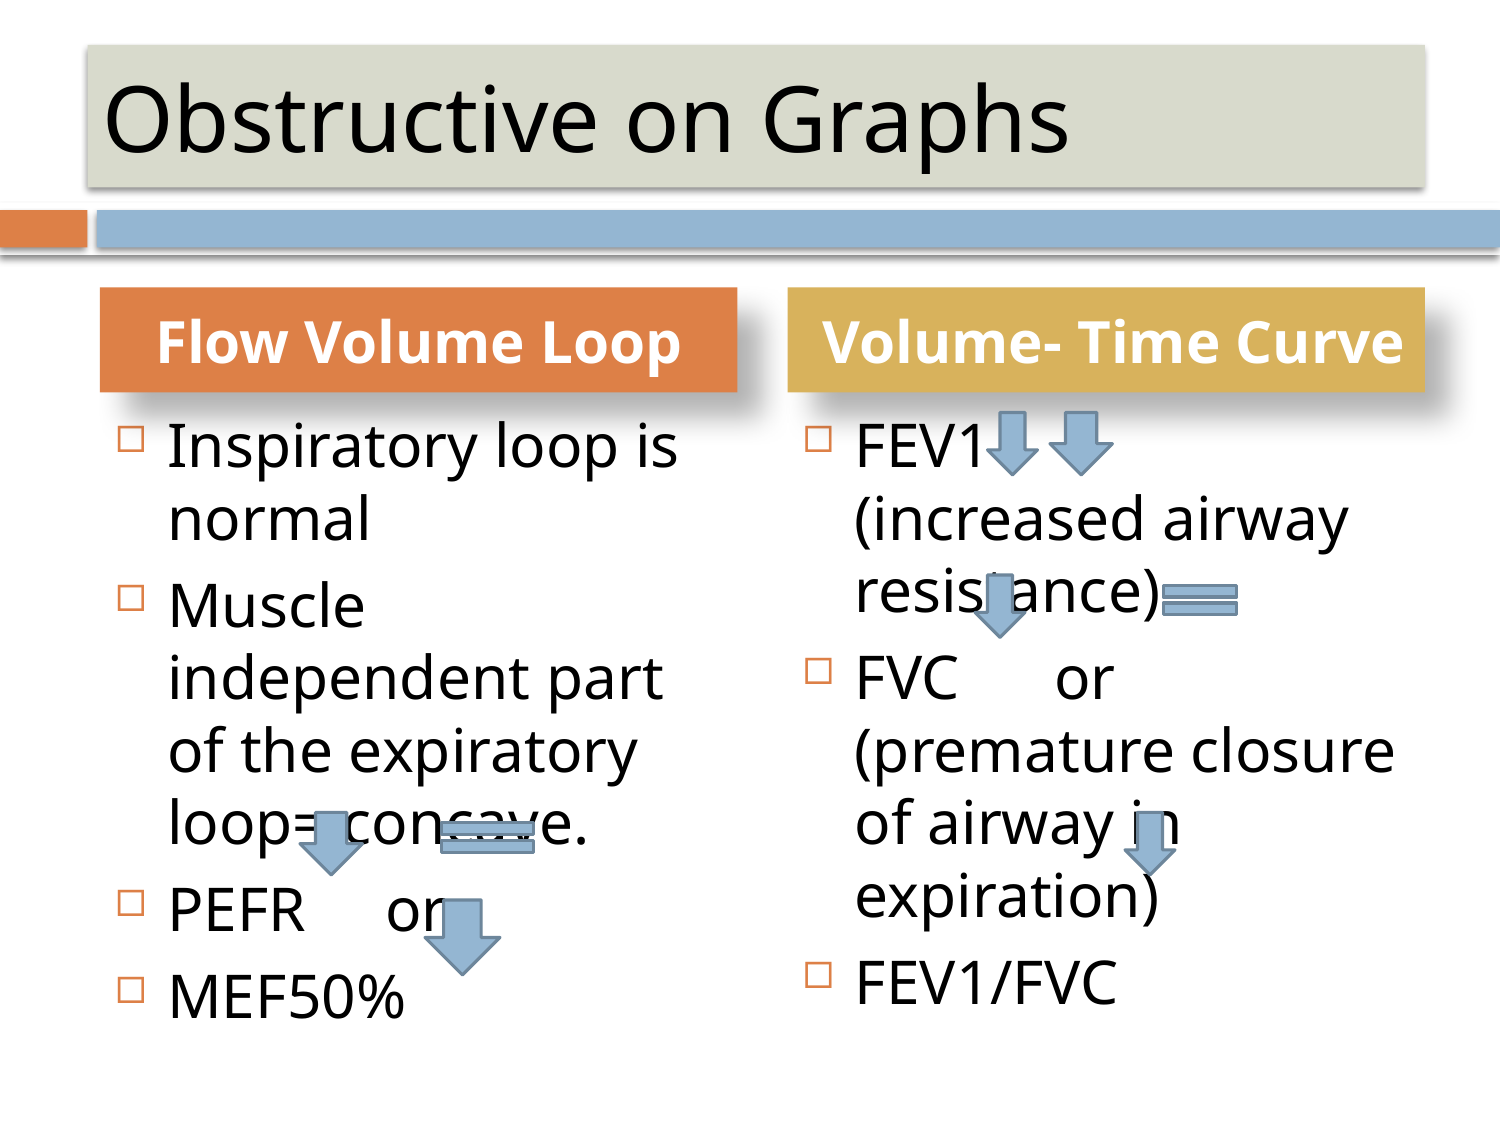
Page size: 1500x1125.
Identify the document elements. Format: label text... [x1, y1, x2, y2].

text_box [986, 410, 1039, 477]
text_box [1048, 410, 1114, 477]
text_box [423, 898, 502, 977]
text_box [1123, 810, 1177, 877]
list FEV1 (increased airway resistance) FVC or (premature closure of airway in expiration) FEV1/FVC [787, 399, 1425, 988]
text_box [1162, 601, 1238, 616]
title Obstructive on Graphs [87, 44, 1426, 188]
list Inspiratory loop is normal Muscle independent part of the expiratory loop= concave. PEFR or MEF50% [99, 399, 738, 1025]
text_box [973, 573, 1027, 639]
list Volume- Time Curve [787, 287, 1425, 393]
text_box [440, 839, 535, 854]
text_box [440, 821, 535, 836]
text_box [1162, 584, 1238, 599]
list Flow Volume Loop [99, 287, 738, 393]
text_box [298, 810, 364, 877]
